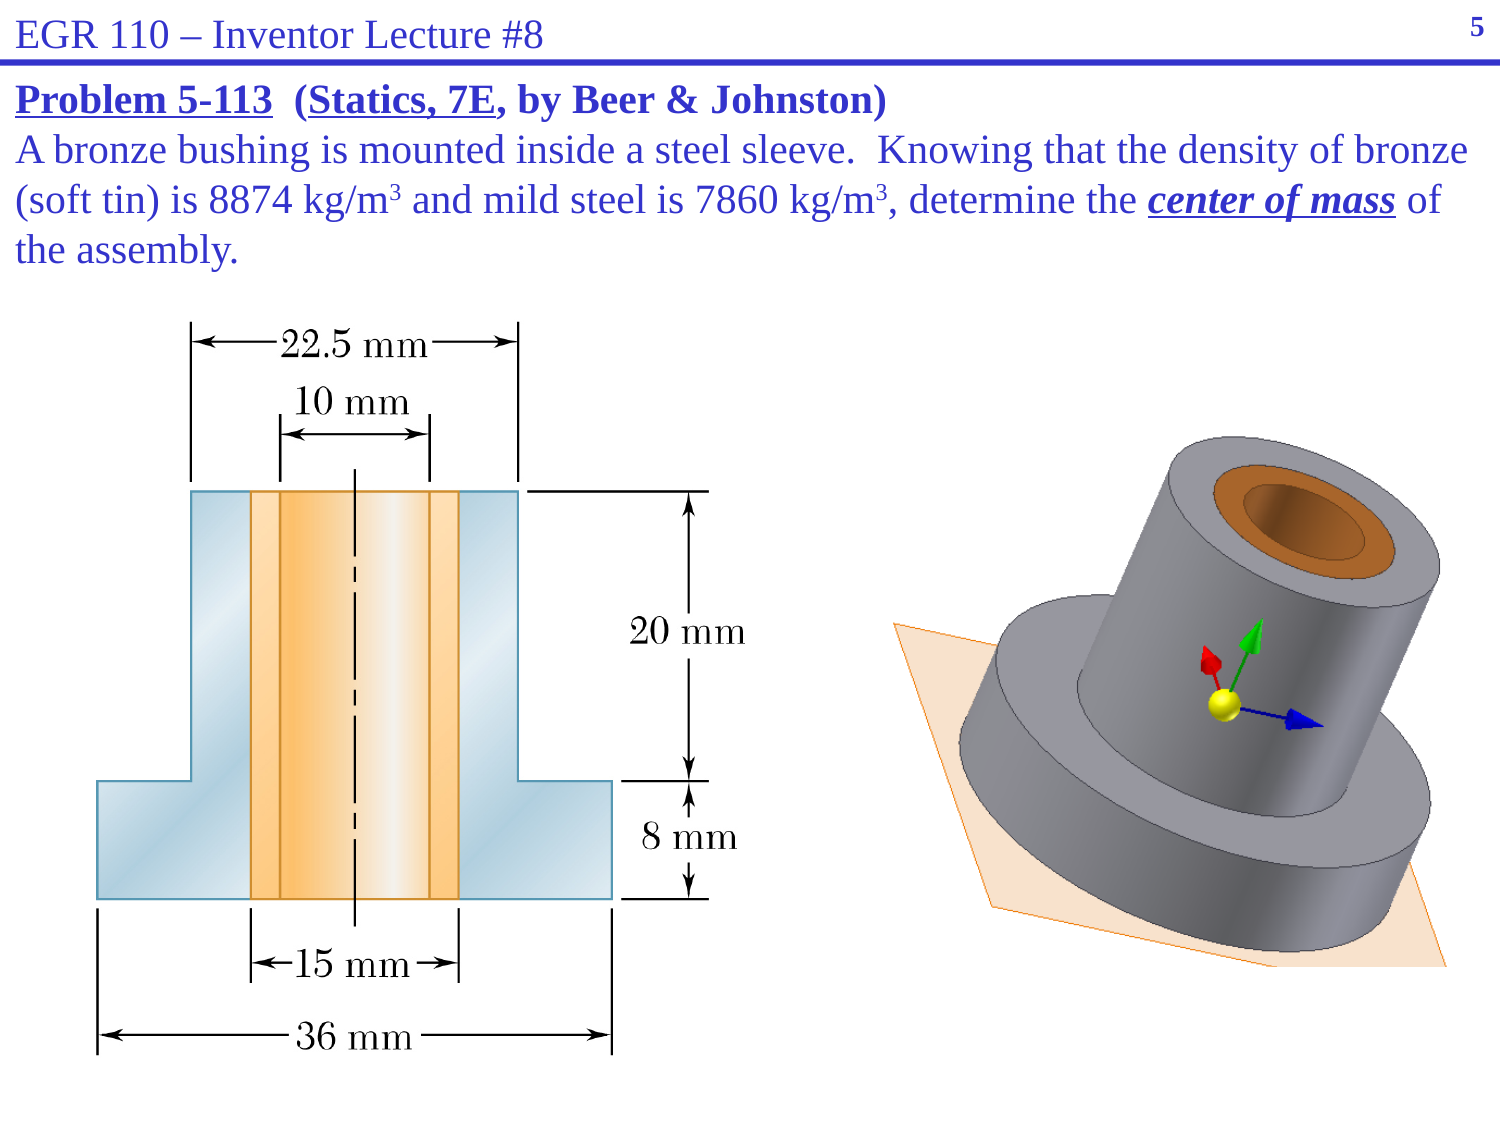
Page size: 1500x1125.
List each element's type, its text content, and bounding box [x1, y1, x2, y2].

slide_number 5 [1420, 0, 1500, 62]
picture [95, 318, 747, 1061]
picture [887, 425, 1463, 967]
text_box EGR 110 – Inventor Lecture #8 [0, 0, 1188, 63]
text_box Problem 5-113 (Statics, 7E, by Beer & Johnston) A bronze bushing is mounted inside a steel sleeve. Knowing that the density of bronze (soft tin) is 8874 kg/m3 and mild steel is 7860 kg/m3, determine the center of mass of the assembly. [0, 63, 1500, 279]
